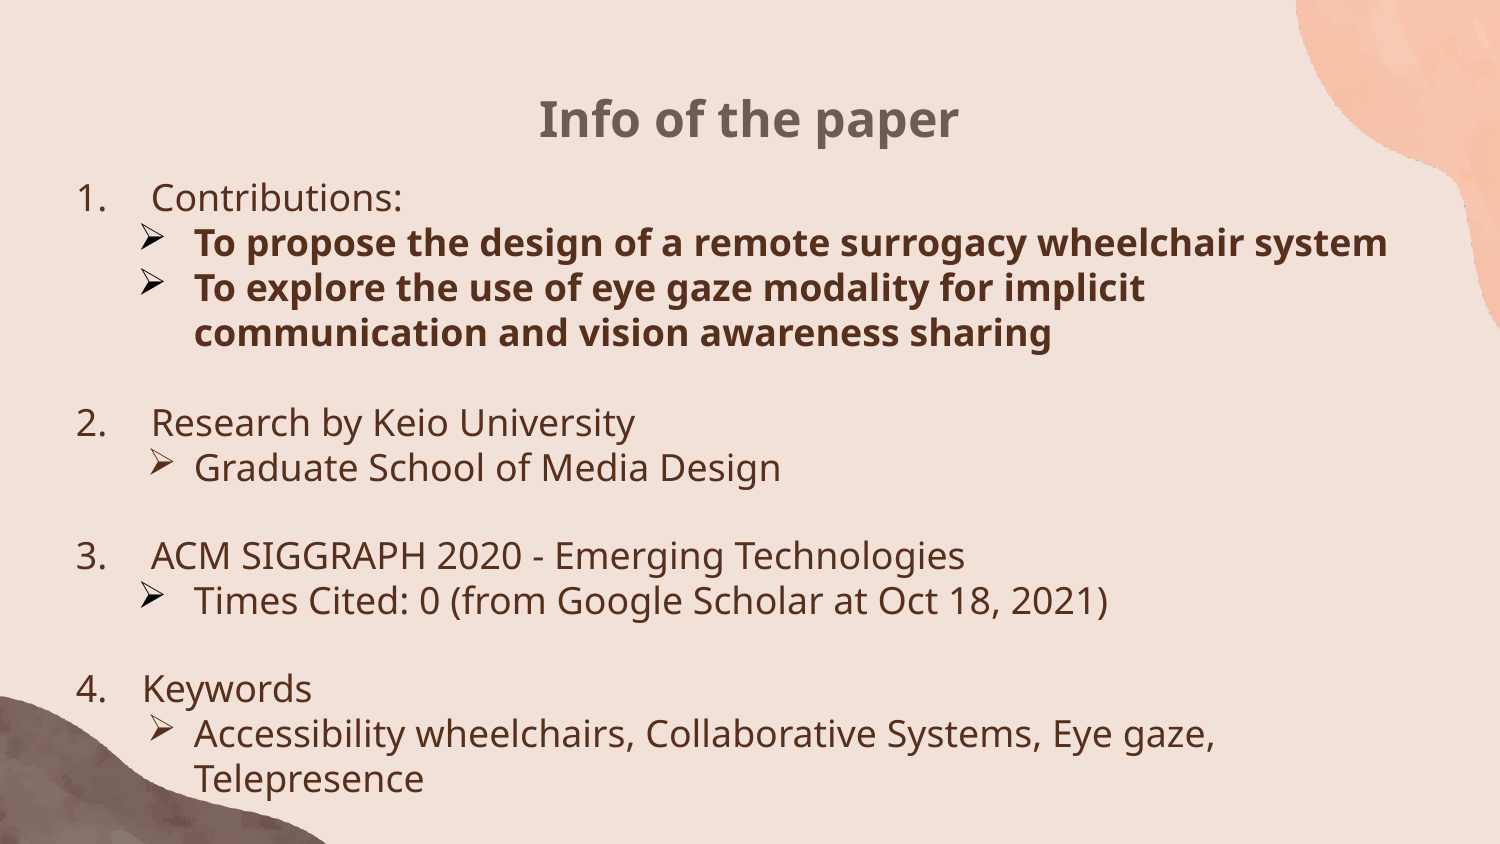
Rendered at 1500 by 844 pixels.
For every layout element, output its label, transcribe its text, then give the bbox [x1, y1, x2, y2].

text_box ACM SIGGRAPH 2020 - Emerging Technologies Times Cited: 0 (from Google Scholar at Oct 18, 2021) [61, 524, 1439, 630]
text_box Contributions: To propose the design of a remote surrogacy wheelchair system To explore the use of eye gaze modality for implicit communication and vision awareness sharing [61, 166, 1439, 362]
text_box Keywords Accessibility wheelchairs, Collaborative Systems, Eye gaze, Telepresence [61, 657, 1439, 808]
text_box Research by Keio University Graduate School of Media Design [61, 391, 1439, 497]
picture [0, 0, 1500, 844]
title Info of the paper [118, 72, 1382, 166]
